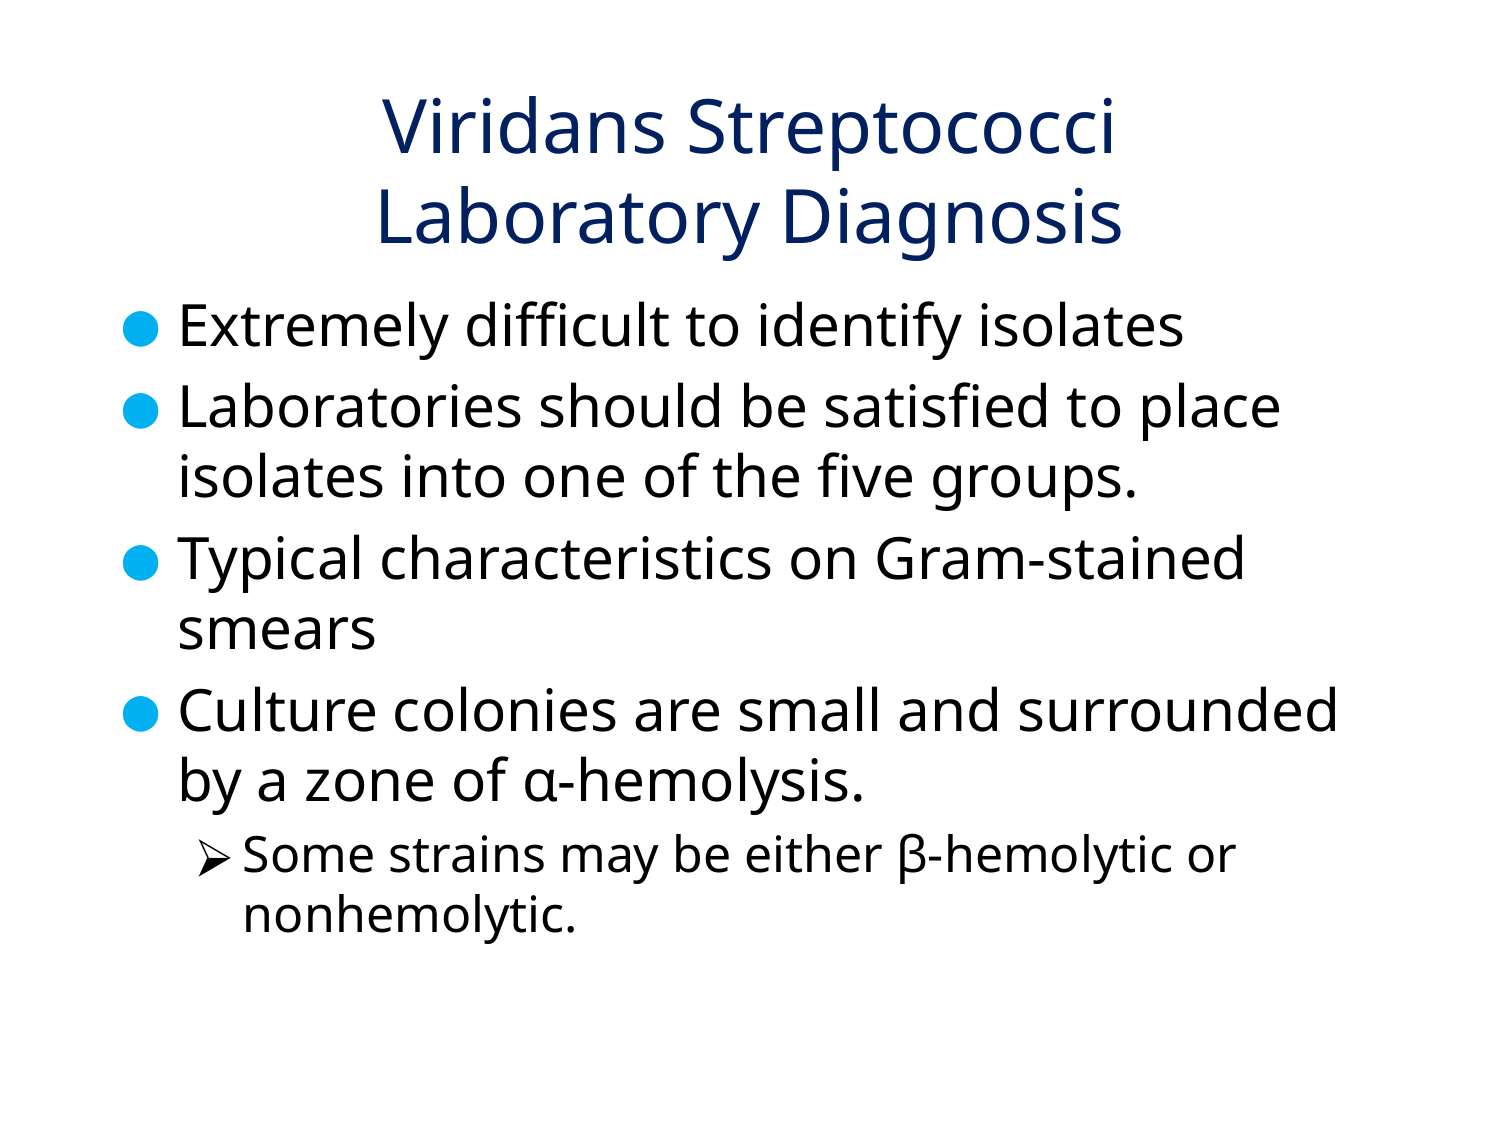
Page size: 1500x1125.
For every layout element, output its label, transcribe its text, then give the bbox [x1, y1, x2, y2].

text_box [137, 662, 1413, 875]
title Viridans Streptococci Laboratory Diagnosis [112, 12, 1388, 279]
list Extremely difficult to identify isolates Laboratories should be satisfied to place isolates into one of the five groups. Typical characteristics on Gram-stained smears Culture colonies are small and surrounded by a zone of α-hemolysis. Some strains may be either β-hemolytic or nonhemolytic. [112, 279, 1388, 1080]
